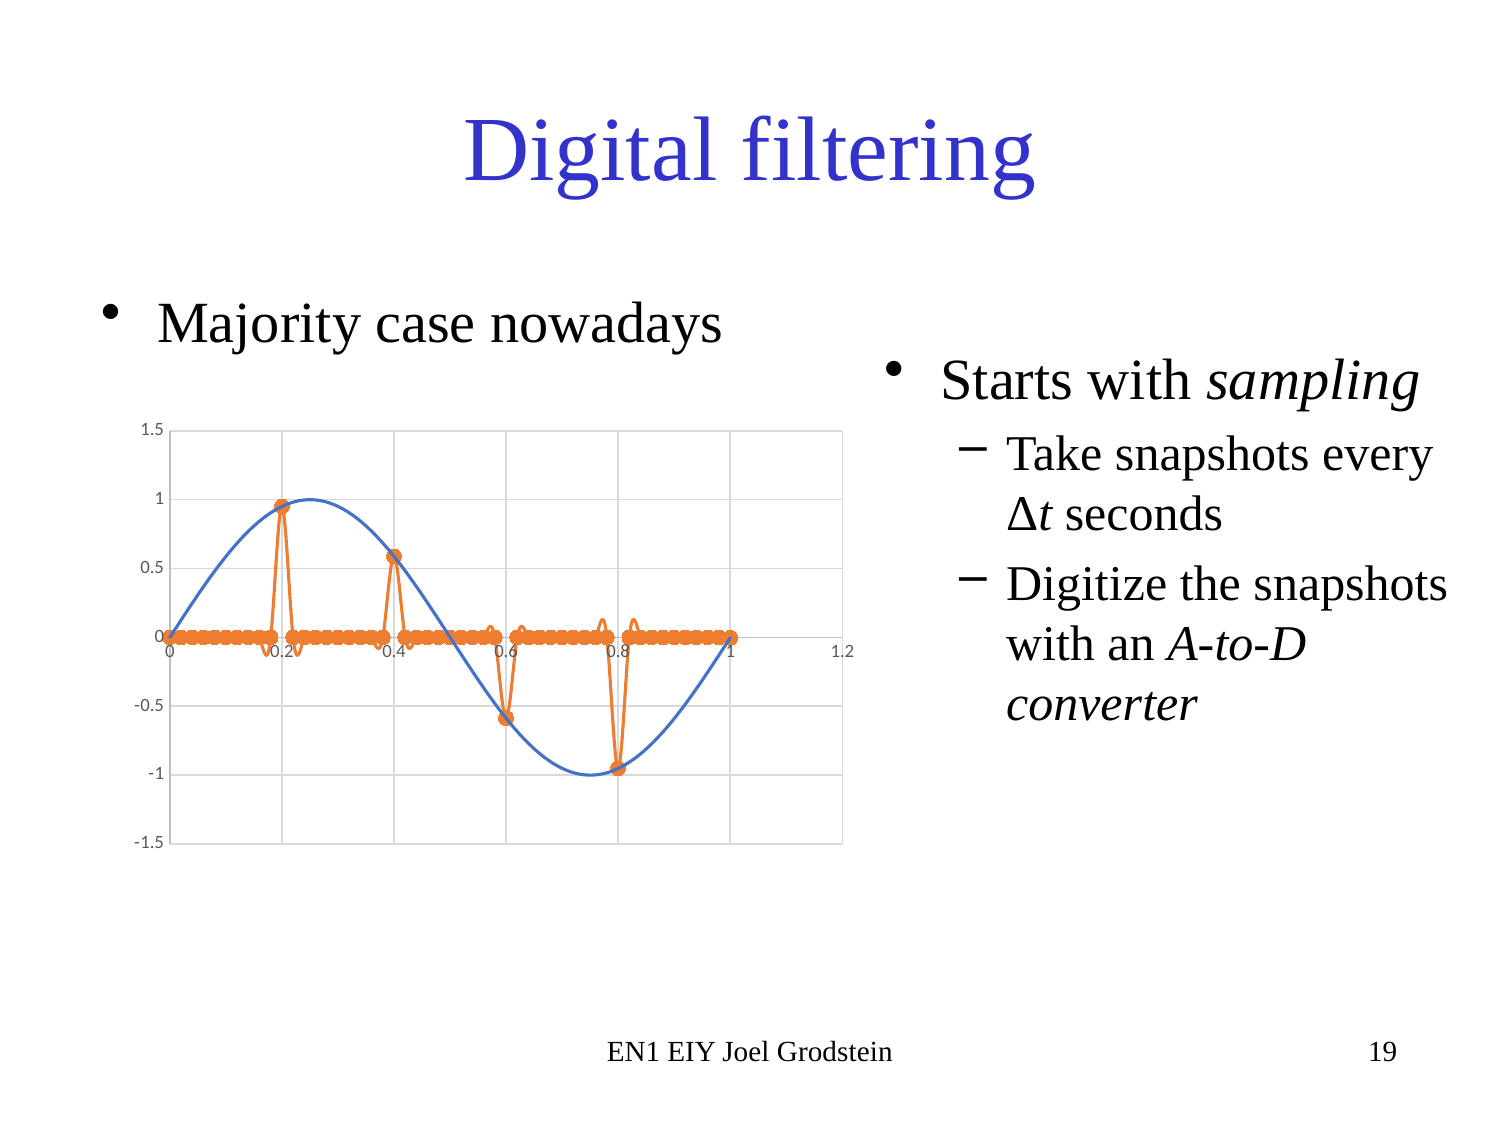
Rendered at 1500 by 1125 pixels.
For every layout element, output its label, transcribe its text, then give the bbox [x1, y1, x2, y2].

list Majority case nowadays [85, 276, 804, 384]
chart [118, 412, 870, 863]
text_box Starts with sampling Take snapshots every Δt seconds Digitize the snapshots with an A-to-D converter [869, 333, 1480, 754]
title Digital filtering [112, 50, 1388, 238]
footer EN1 EIY Joel Grodstein [512, 1024, 988, 1076]
